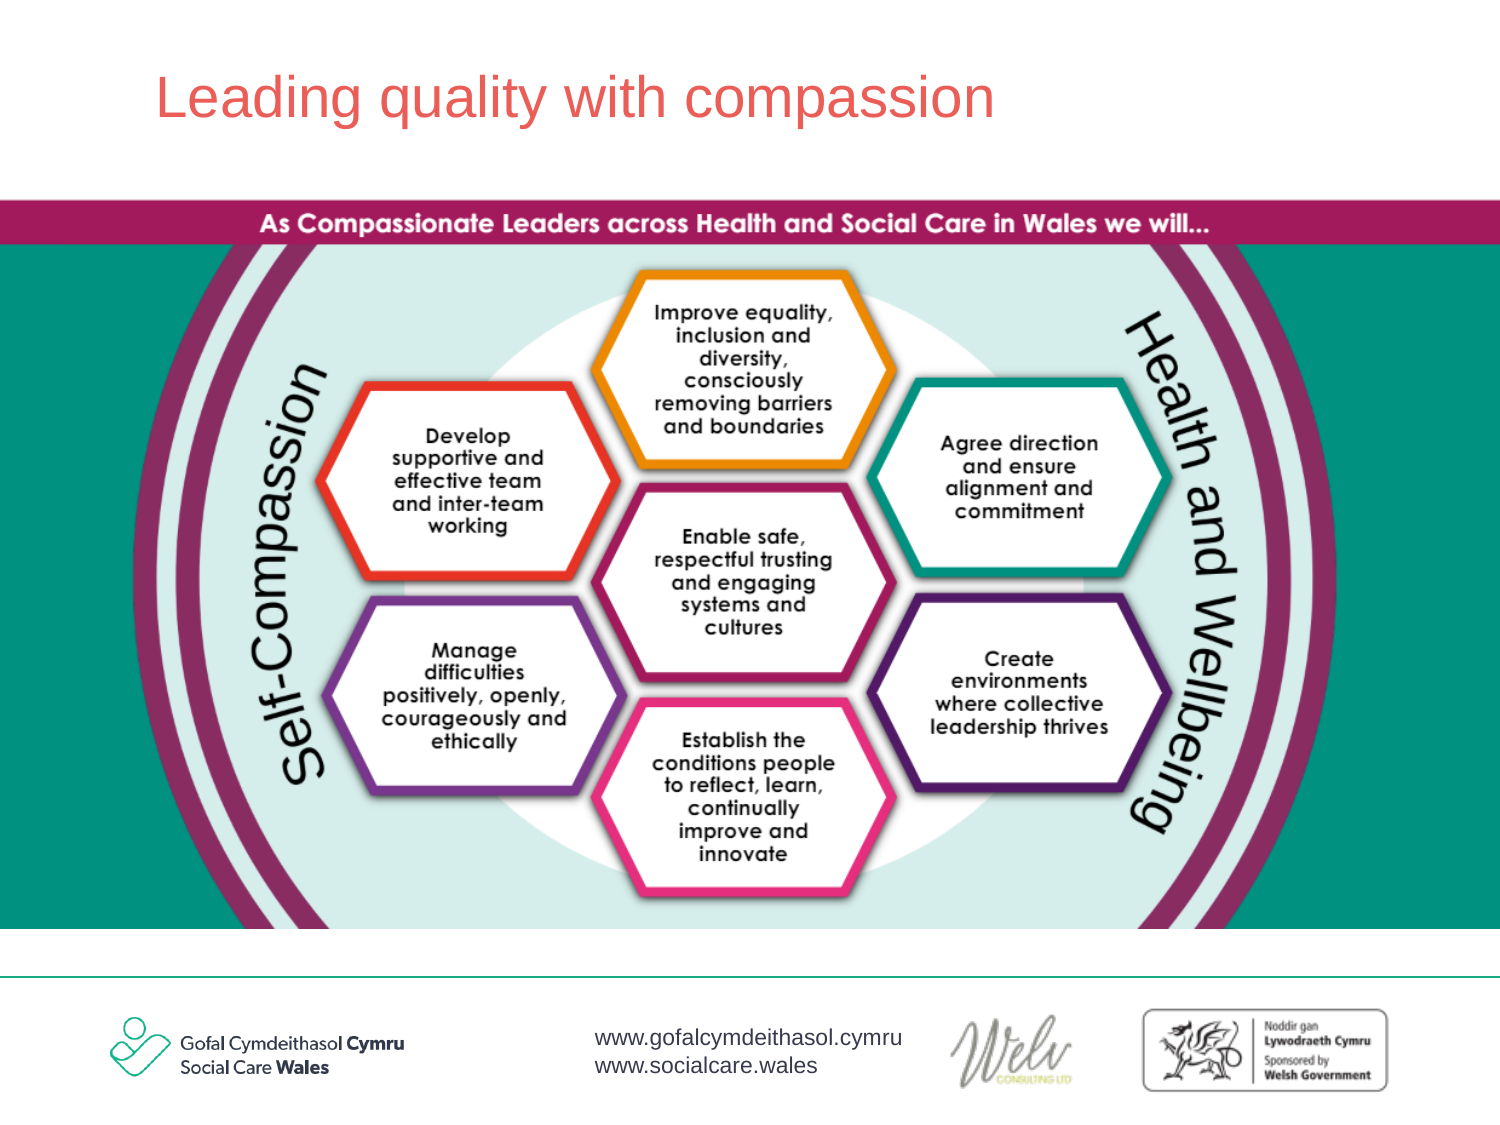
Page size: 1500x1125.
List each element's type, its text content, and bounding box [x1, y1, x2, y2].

picture [1137, 995, 1395, 1106]
picture [950, 1014, 1073, 1089]
title Leading quality with compassion [140, 59, 1404, 196]
picture [0, 196, 1500, 929]
